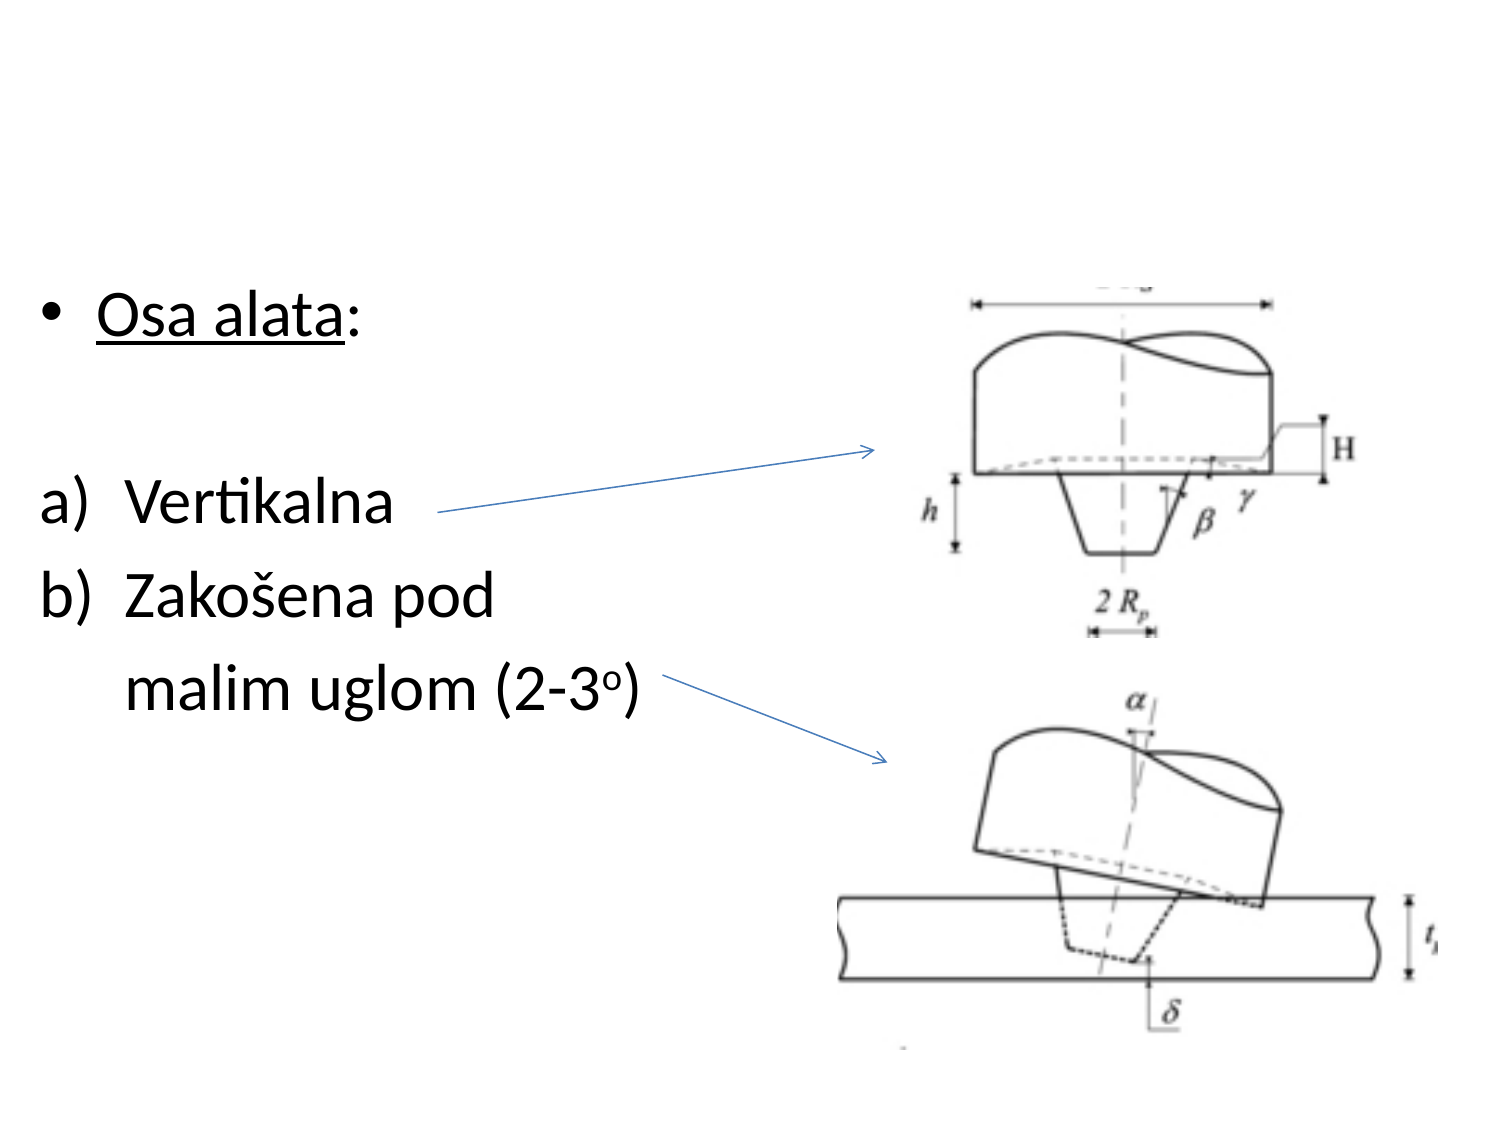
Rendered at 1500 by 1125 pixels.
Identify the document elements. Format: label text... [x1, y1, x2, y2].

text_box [437, 449, 876, 513]
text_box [824, 287, 1500, 1051]
list Osa alata: Vertikalna Zakošena pod malim uglom (2-3o) [24, 262, 1463, 1005]
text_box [662, 674, 888, 763]
